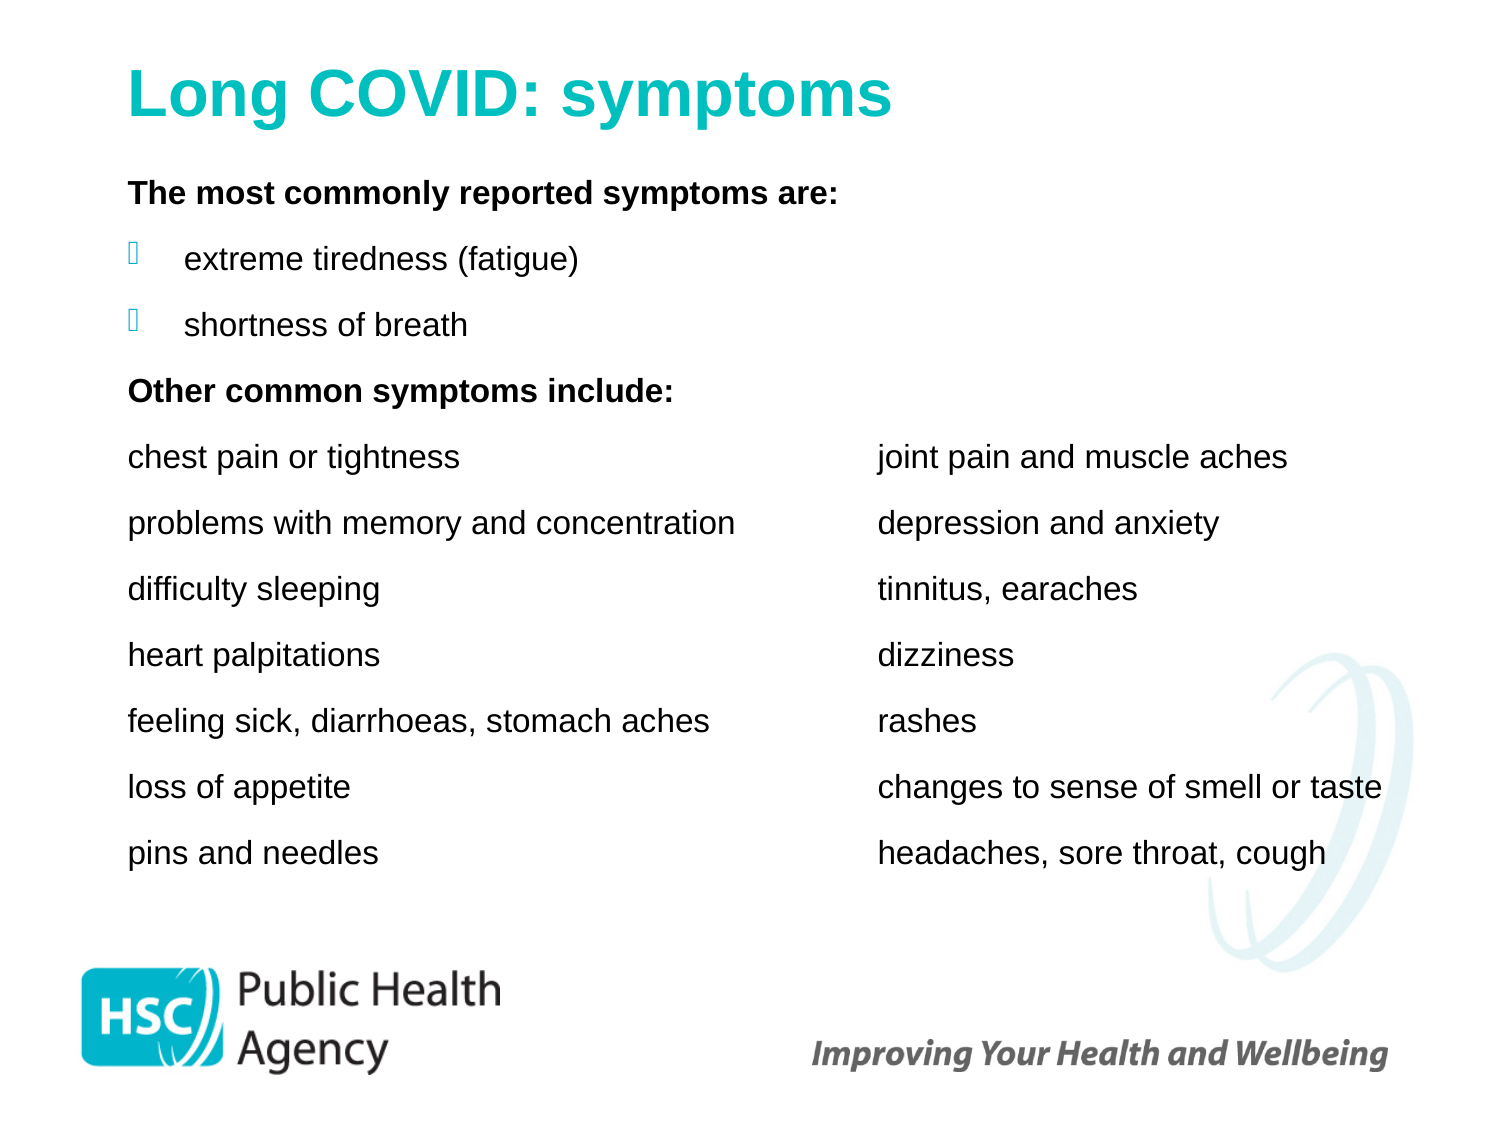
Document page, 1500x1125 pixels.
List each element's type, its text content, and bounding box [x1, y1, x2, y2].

picture [75, 962, 500, 1075]
title Long COVID: symptoms [112, 42, 1438, 138]
picture [812, 1039, 1388, 1072]
list The most commonly reported symptoms are: extreme tiredness (fatigue) shortness of breath Other common symptoms include: chest pain or tightness joint pain and muscle aches problems with memory and concentration depression and anxiety difficulty sleeping tinnitus, earaches heart palpitations dizziness feeling sick, diarrhoeas, stomach aches rashes loss of appetite changes to sense of smell or taste pins and needles headaches, sore throat, cough [112, 160, 1438, 988]
